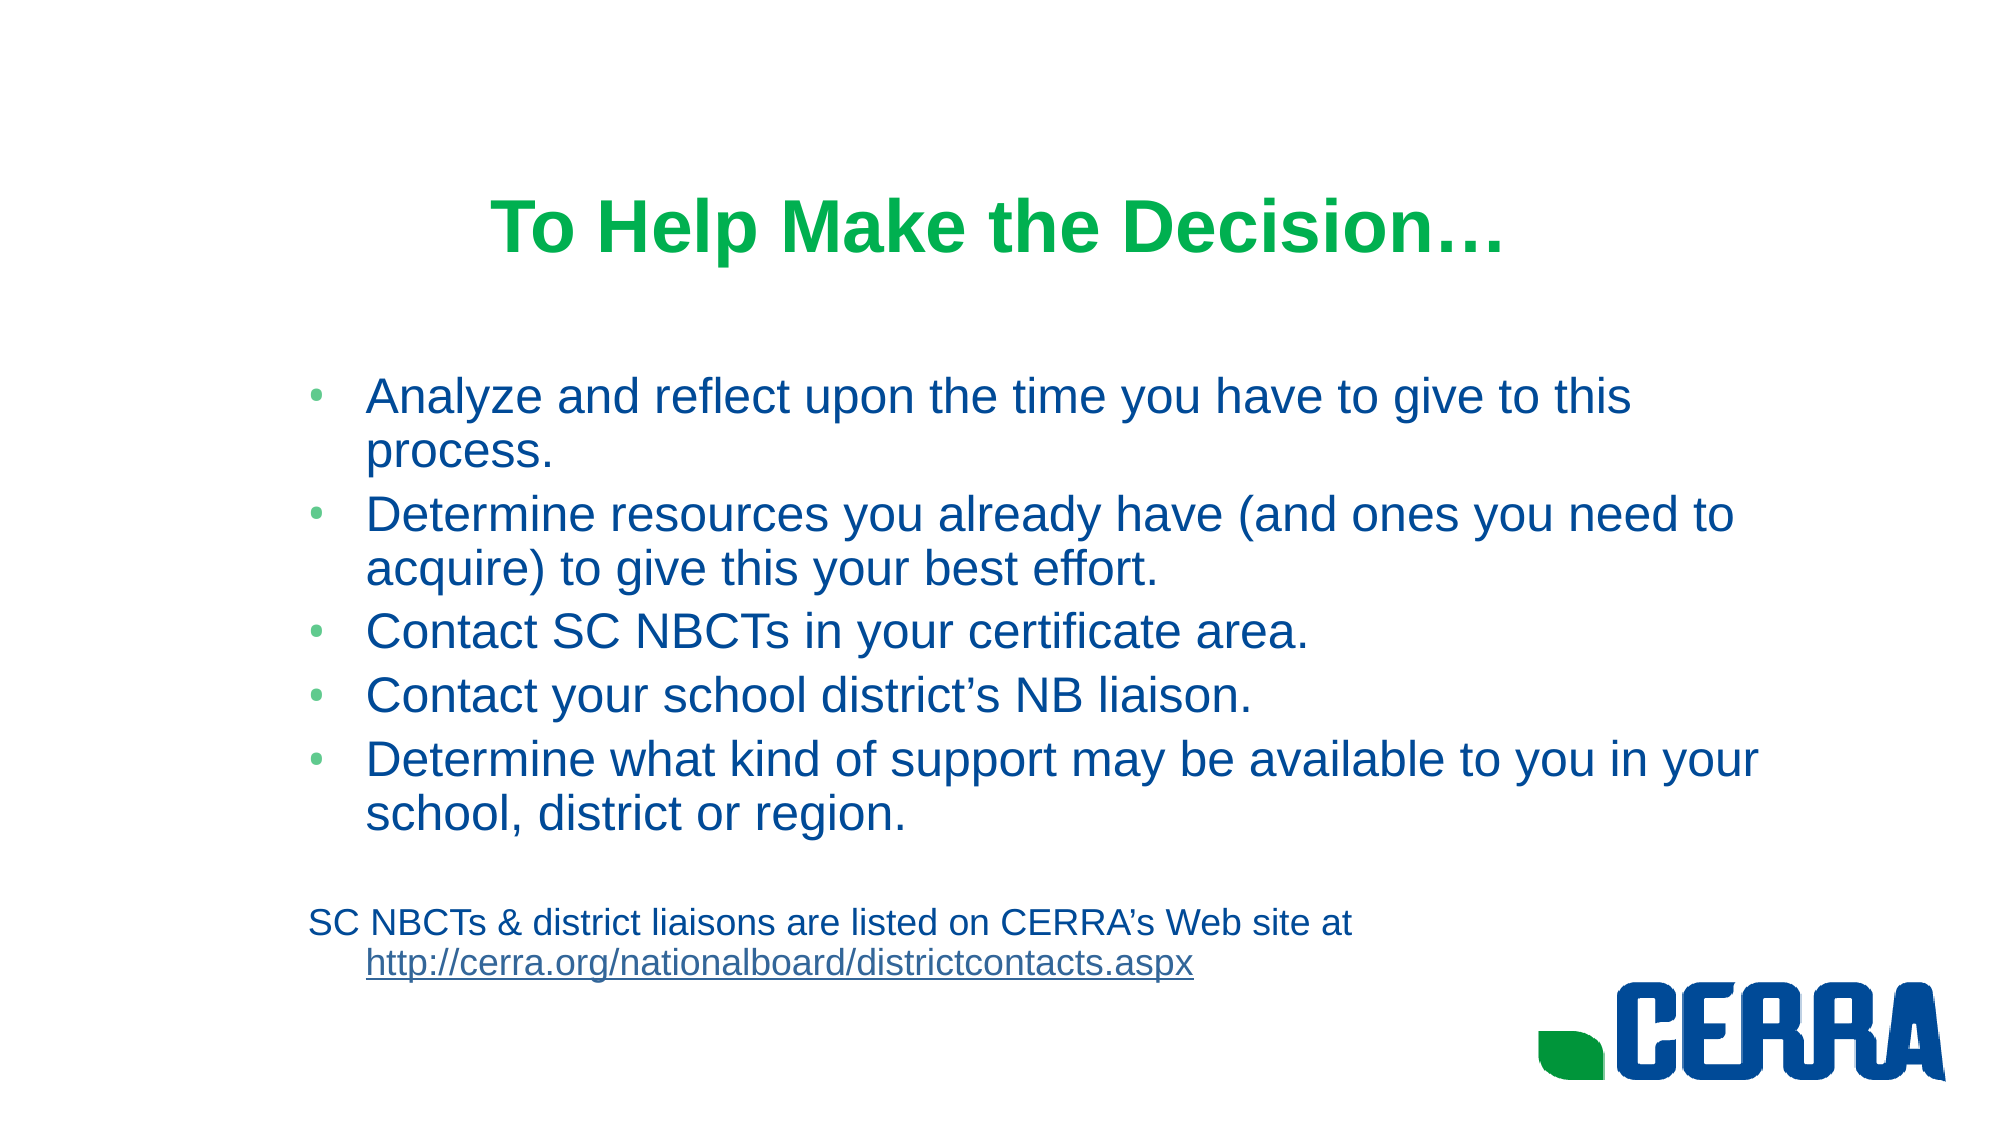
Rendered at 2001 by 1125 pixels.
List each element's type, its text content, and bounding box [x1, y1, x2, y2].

title To Help Make the Decision… [343, 99, 1657, 275]
picture [1516, 862, 1969, 1125]
list Analyze and reflect upon the time you have to give to this process. Determine resources you already have (and ones you need to acquire) to give this your best effort. Contact SC NBCTs in your certificate area. Contact your school district’s NB liaison. Determine what kind of support may be available to you in your school, district or region. SC NBCTs & district liaisons are listed on CERRA’s Web site at http://cerra.org/nationalboard/districtcontacts.aspx [292, 362, 1791, 1045]
